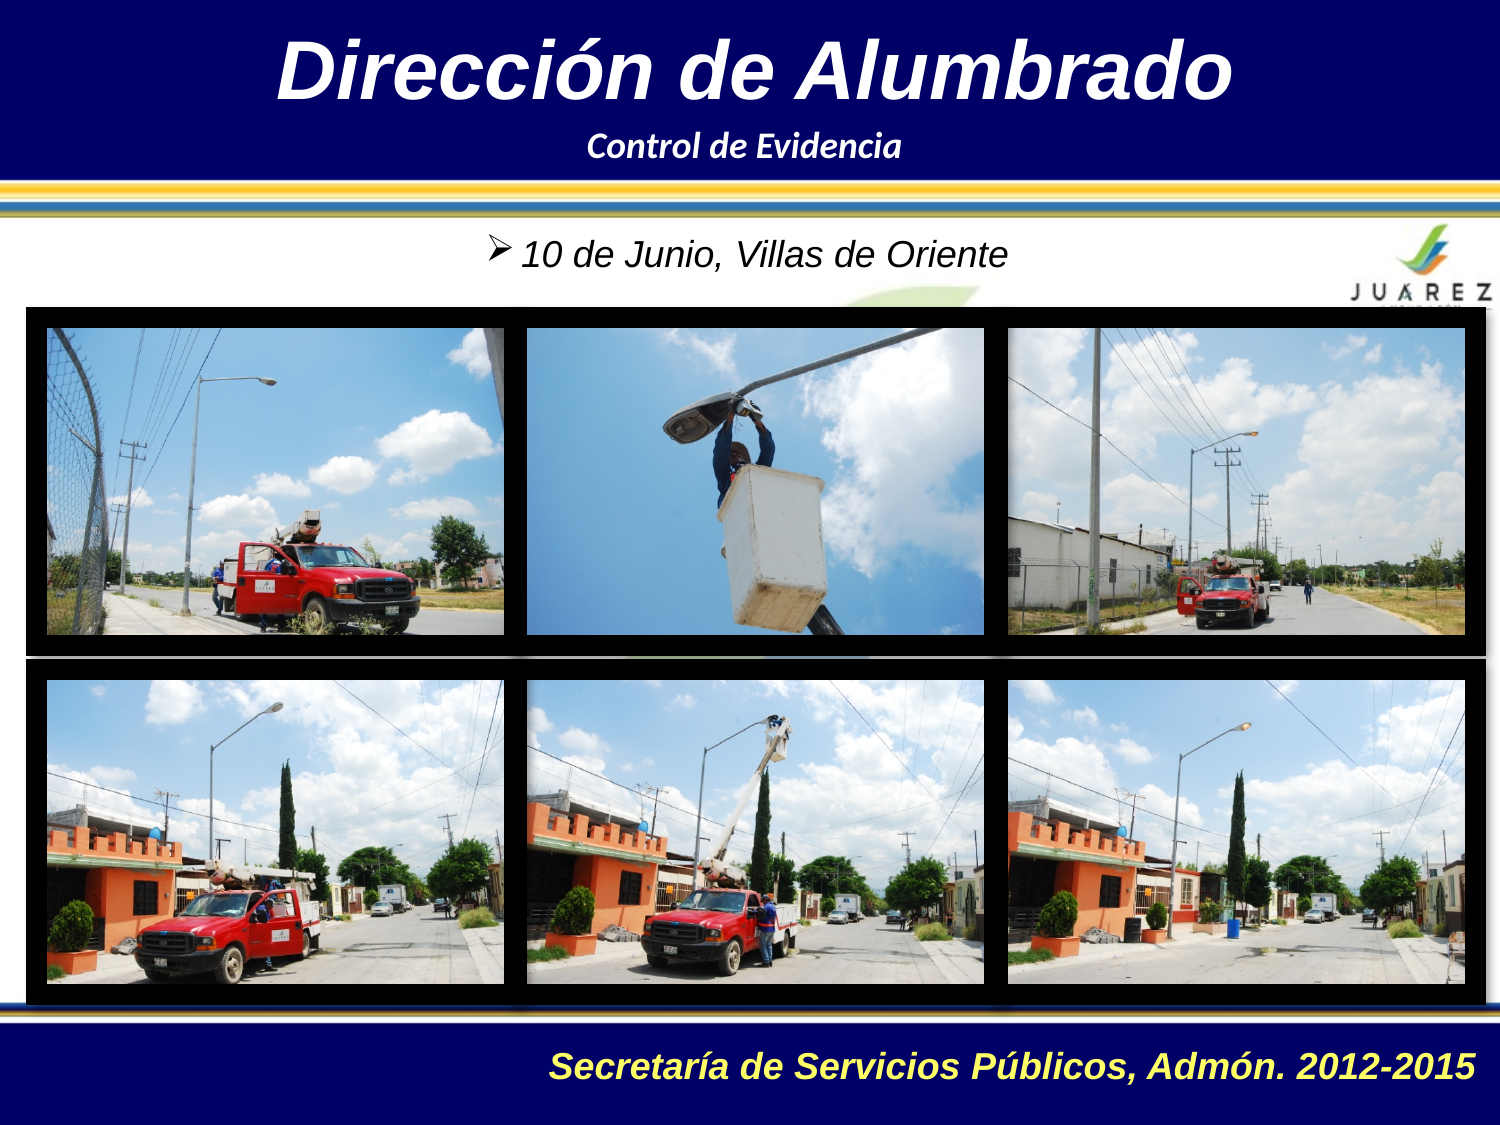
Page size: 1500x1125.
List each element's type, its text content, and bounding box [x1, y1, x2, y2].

picture [0, 0, 1500, 1125]
text_box 10 de Junio, Villas de Oriente [445, 222, 1055, 283]
text_box Secretaría de Servicios Públicos, Admón. 2012-2015 [533, 1034, 1491, 1095]
text_box Dirección de Alumbrado [76, 9, 1436, 125]
text_box Control de Evidencia [572, 113, 918, 174]
